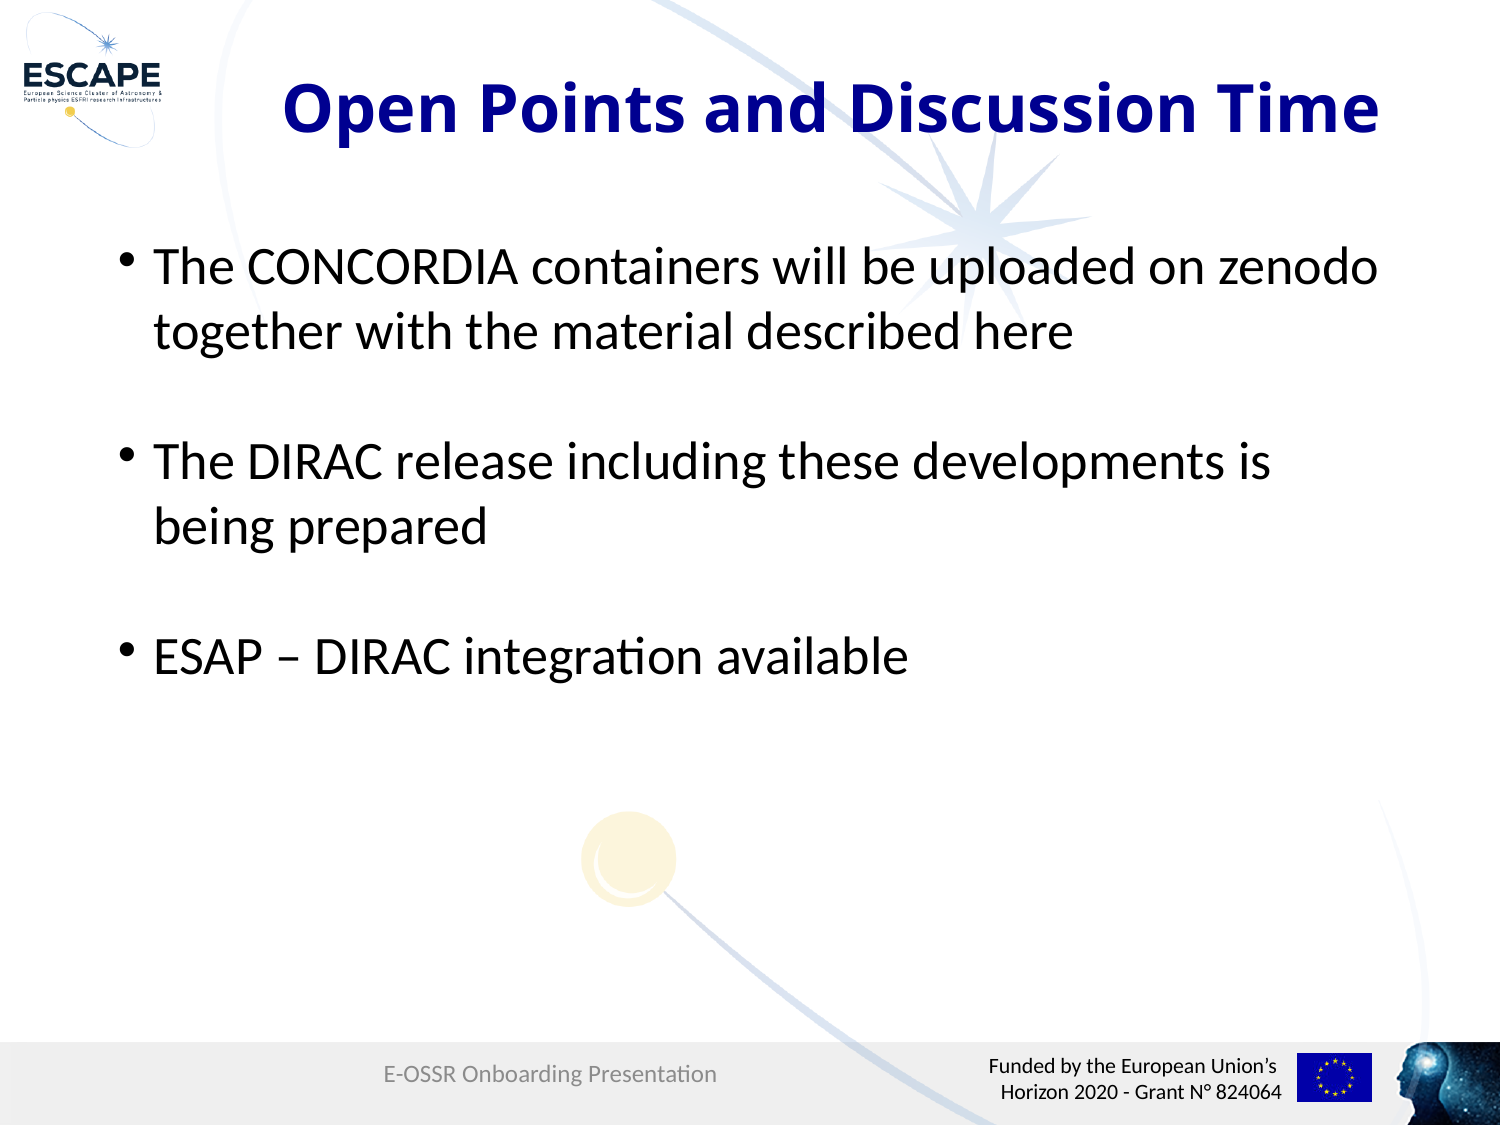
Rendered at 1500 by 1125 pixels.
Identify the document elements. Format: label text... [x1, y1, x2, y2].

text_box The CONCORDIA containers will be uploaded on zenodo together with the material described here The DIRAC release including these developments is being prepared ESAP – DIRAC integration available [103, 222, 1397, 1013]
text_box E-OSSR Onboarding Presentation [321, 1042, 781, 1103]
text_box Open Points and Discussion Time [200, 26, 1397, 196]
picture [0, 0, 1500, 1125]
